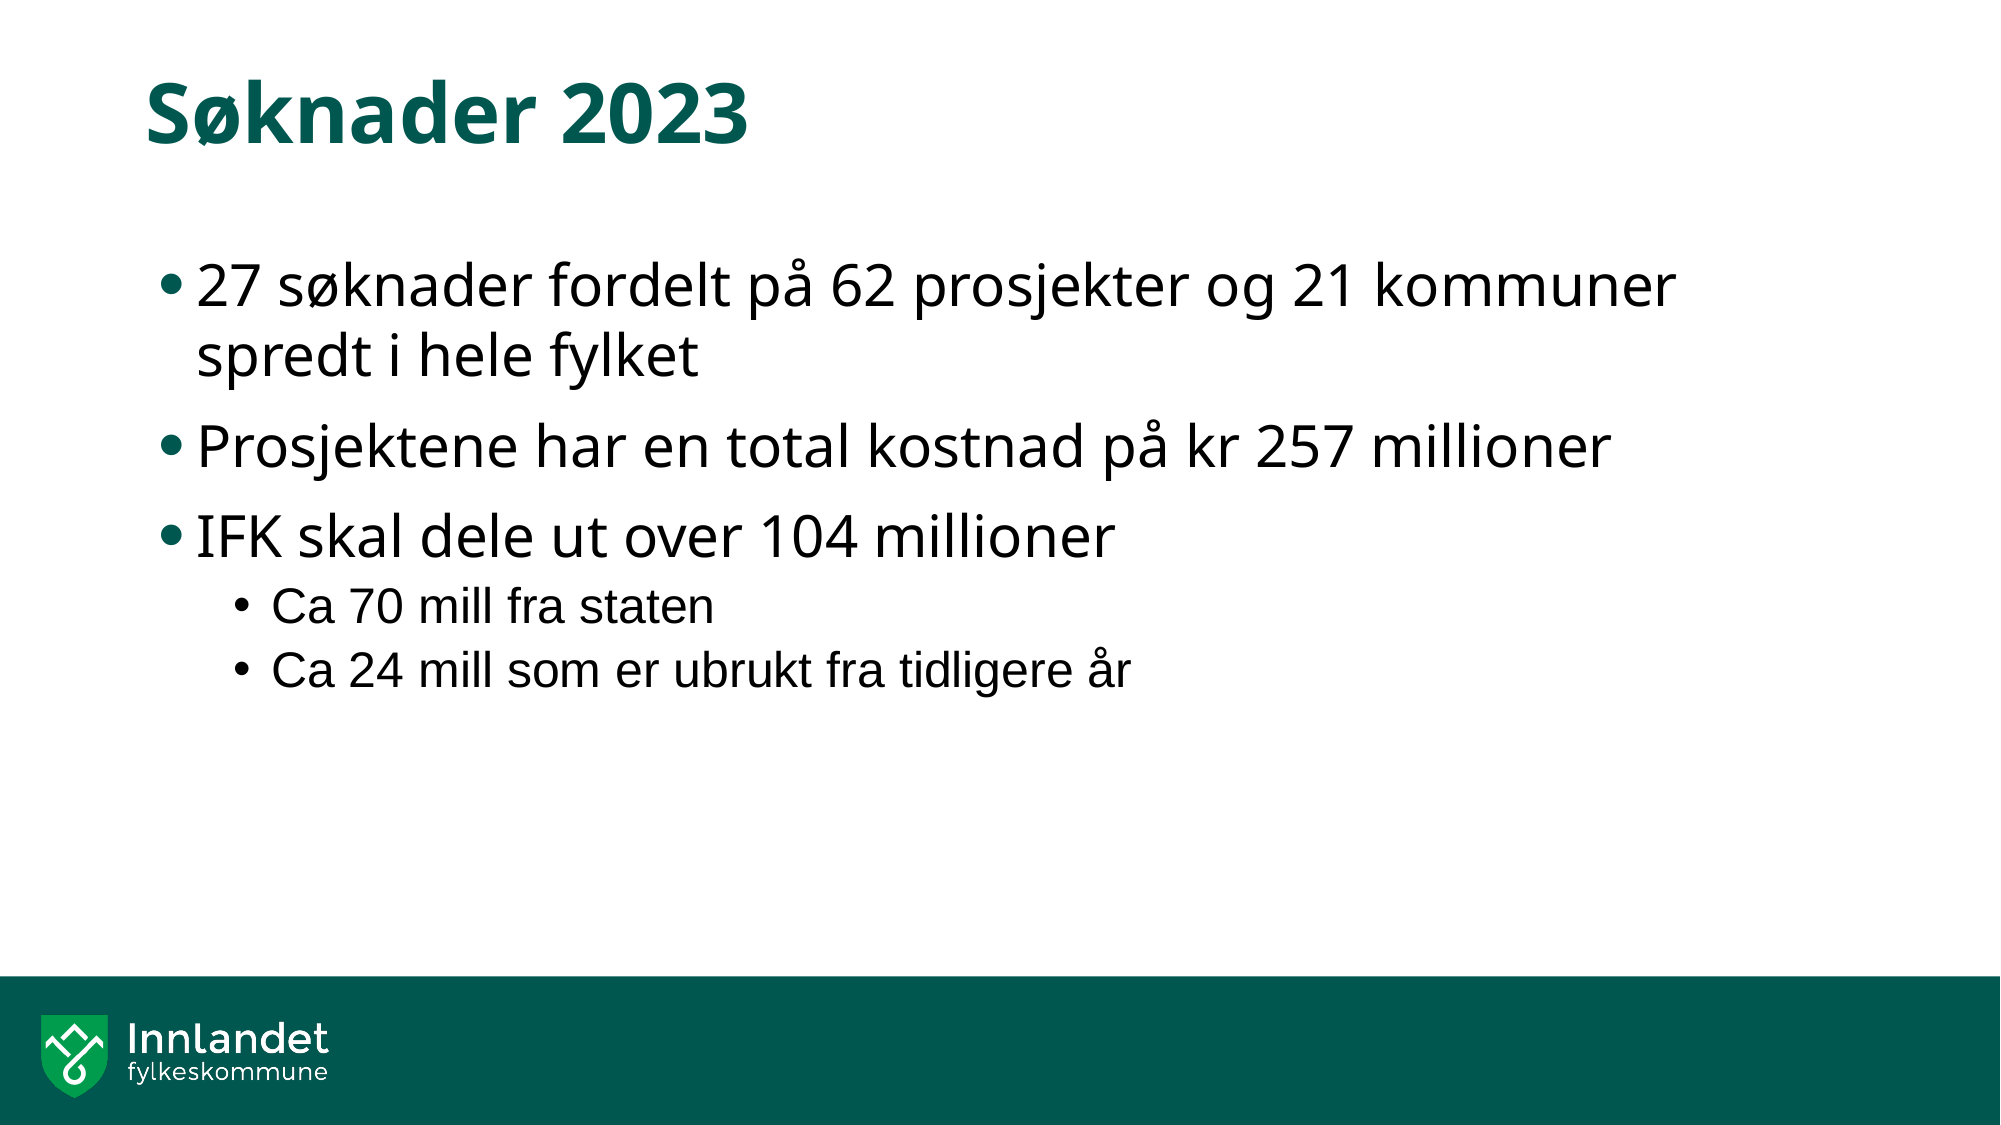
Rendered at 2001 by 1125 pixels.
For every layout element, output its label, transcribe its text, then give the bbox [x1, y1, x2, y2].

picture [21, 987, 352, 1122]
list 27 søknader fordelt på 62 prosjekter og 21 kommuner spredt i hele fylket Prosjektene har en total kostnad på kr 257 millioner IFK skal dele ut over 104 millioner Ca 70 mill fra staten Ca 24 mill som er ubrukt fra tidligere år [143, 240, 1869, 885]
title Søknader 2023 [130, 29, 1856, 203]
